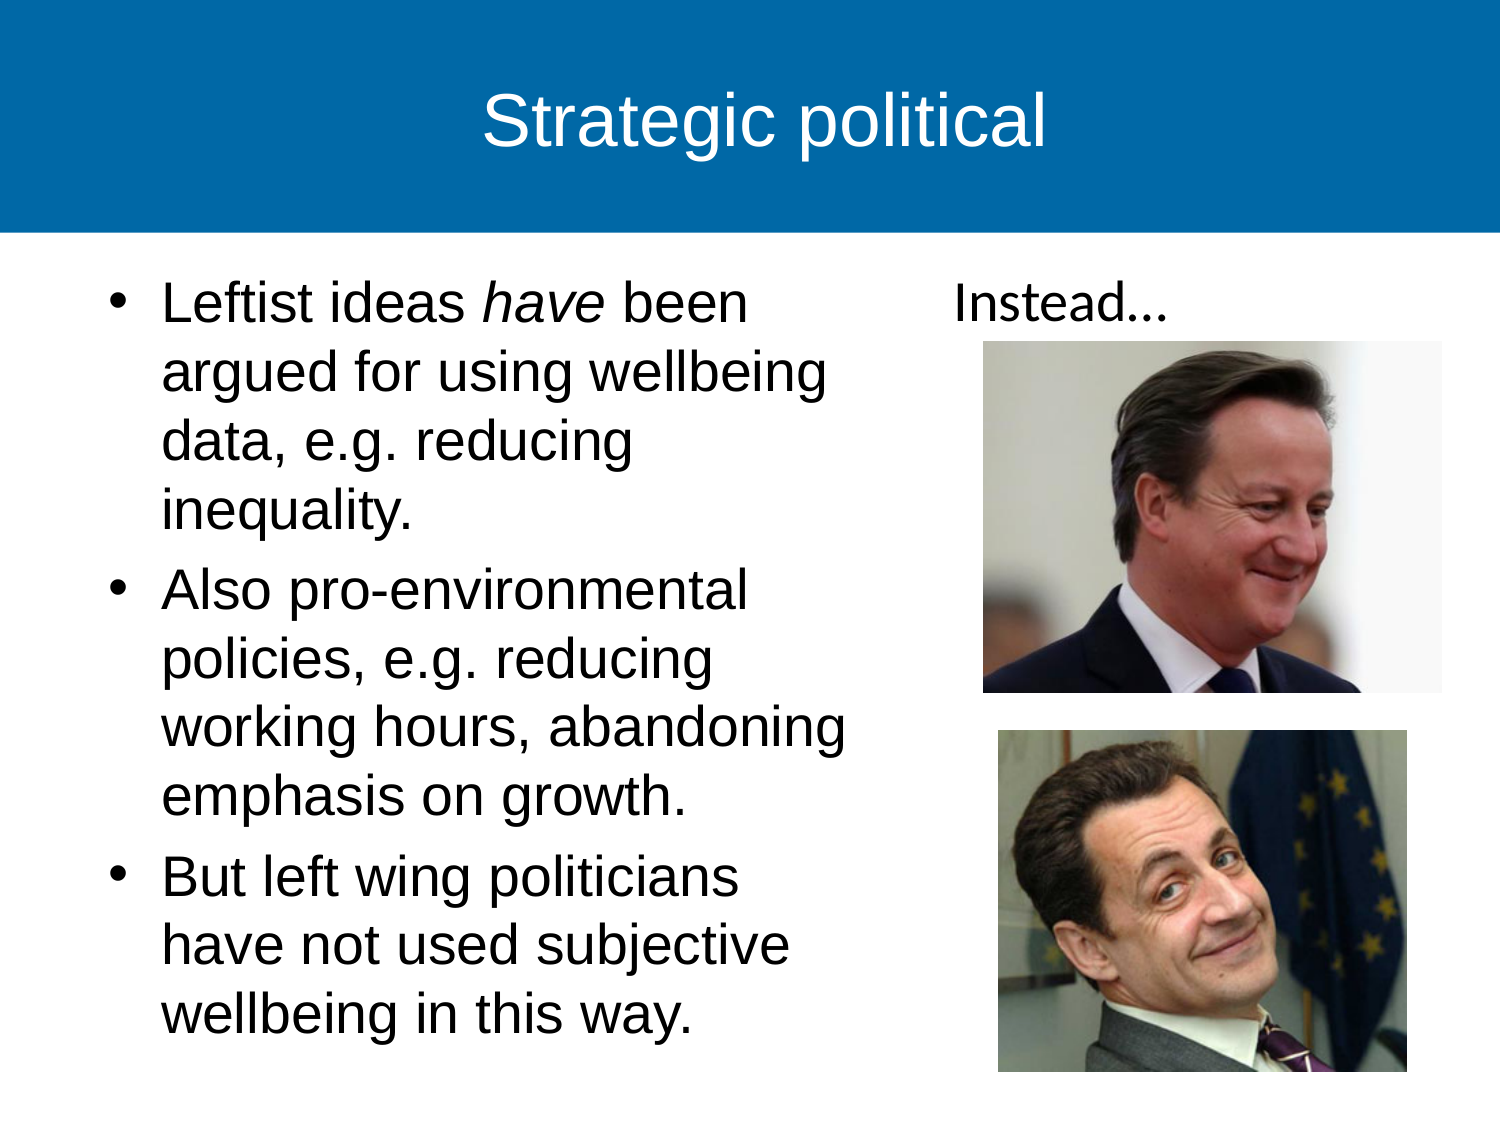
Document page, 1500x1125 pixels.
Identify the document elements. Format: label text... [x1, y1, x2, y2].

title Strategic political [0, 0, 1500, 233]
picture [983, 340, 1442, 693]
picture [997, 730, 1407, 1073]
text_box Instead… [938, 255, 1183, 341]
list Leftist ideas have been argued for using wellbeing data, e.g. reducing inequality. Also pro-environmental policies, e.g. reducing working hours, abandoning emphasis on growth. But left wing politicians have not used subjective wellbeing in this way. [93, 257, 879, 1067]
